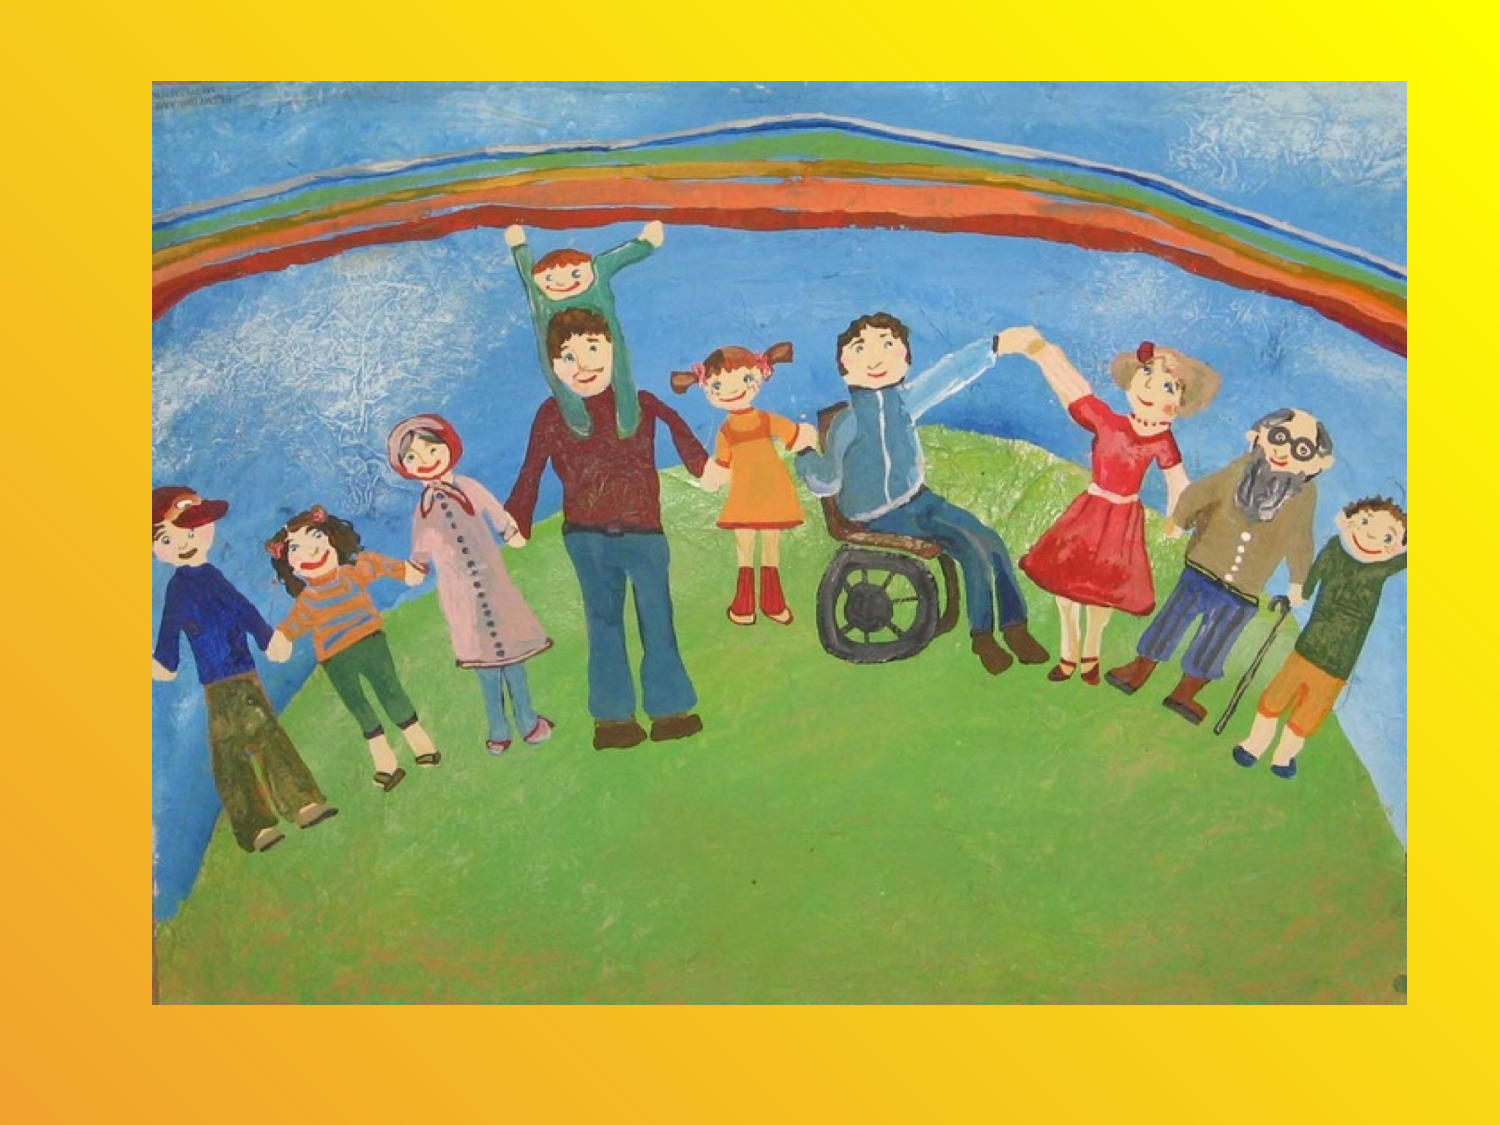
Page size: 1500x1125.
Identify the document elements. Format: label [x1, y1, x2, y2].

list [152, 81, 1407, 1006]
